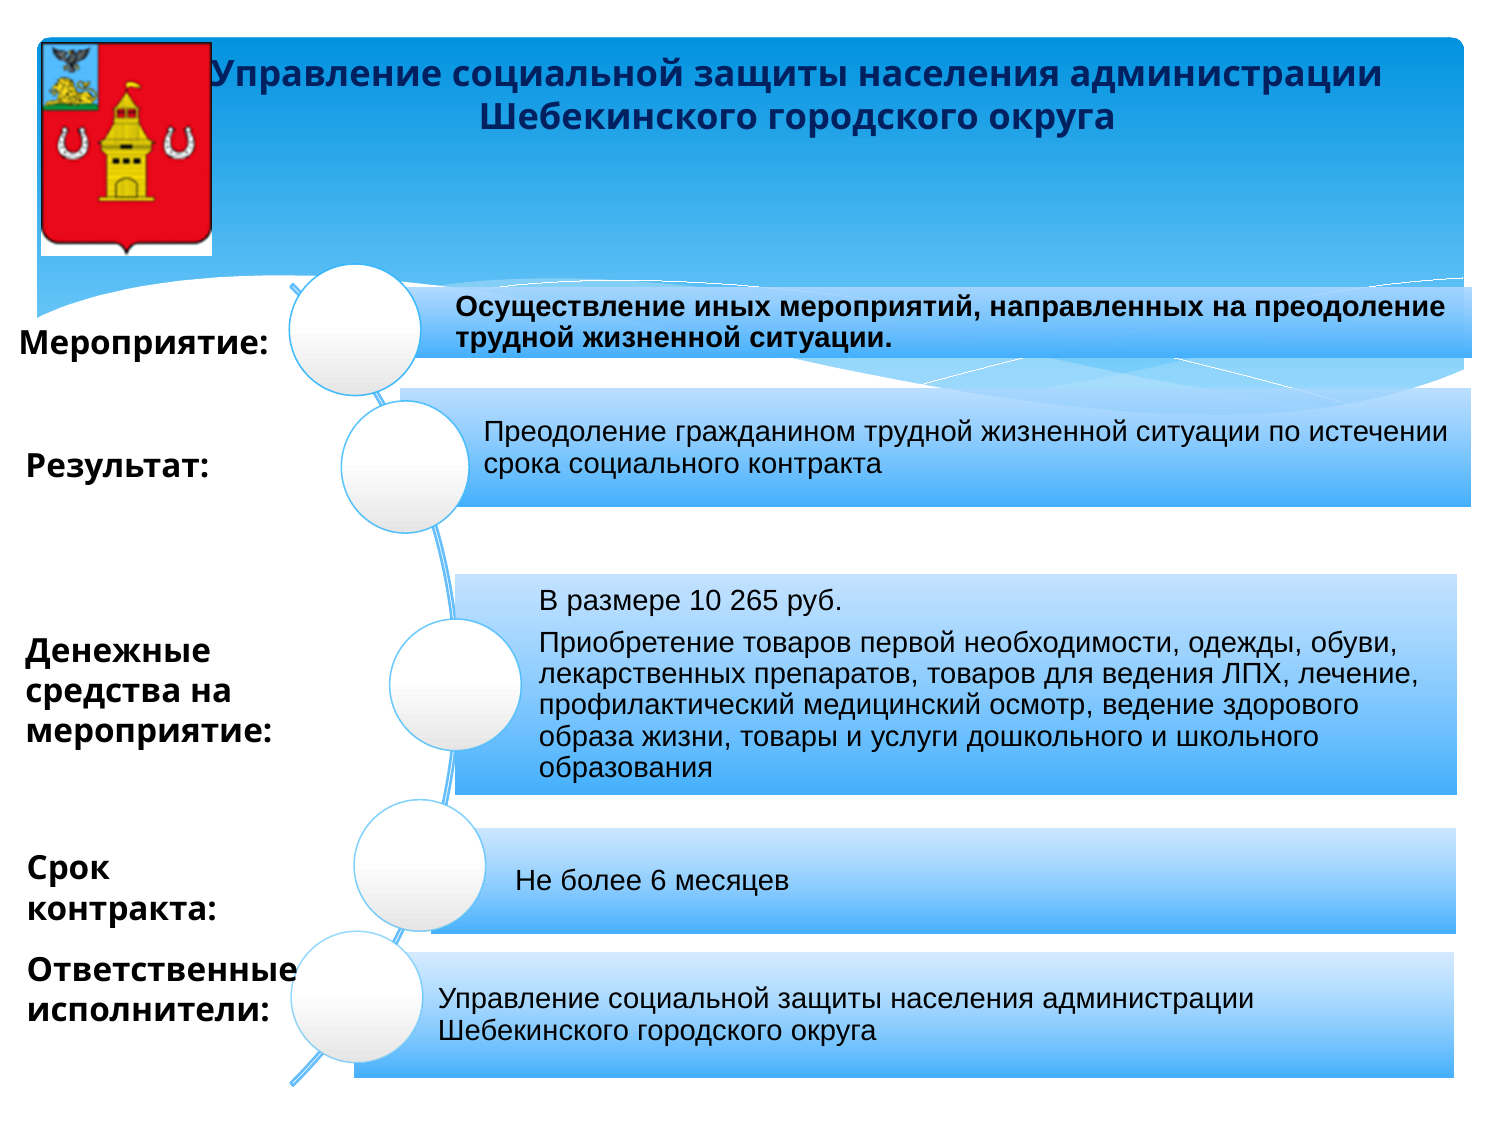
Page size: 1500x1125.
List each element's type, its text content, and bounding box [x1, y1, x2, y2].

text_box Управление социальной защиты населения администрации Шебекинского городского округа [214, 42, 1459, 232]
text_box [288, 263, 1480, 1107]
text_box Результат: [10, 436, 283, 492]
text_box Срок контракта: [11, 839, 283, 934]
text_box Мероприятие: [3, 313, 283, 369]
text_box Денежные средства на мероприятие: [10, 621, 283, 756]
picture [40, 43, 212, 256]
text_box Ответственные исполнители: [11, 940, 283, 1036]
